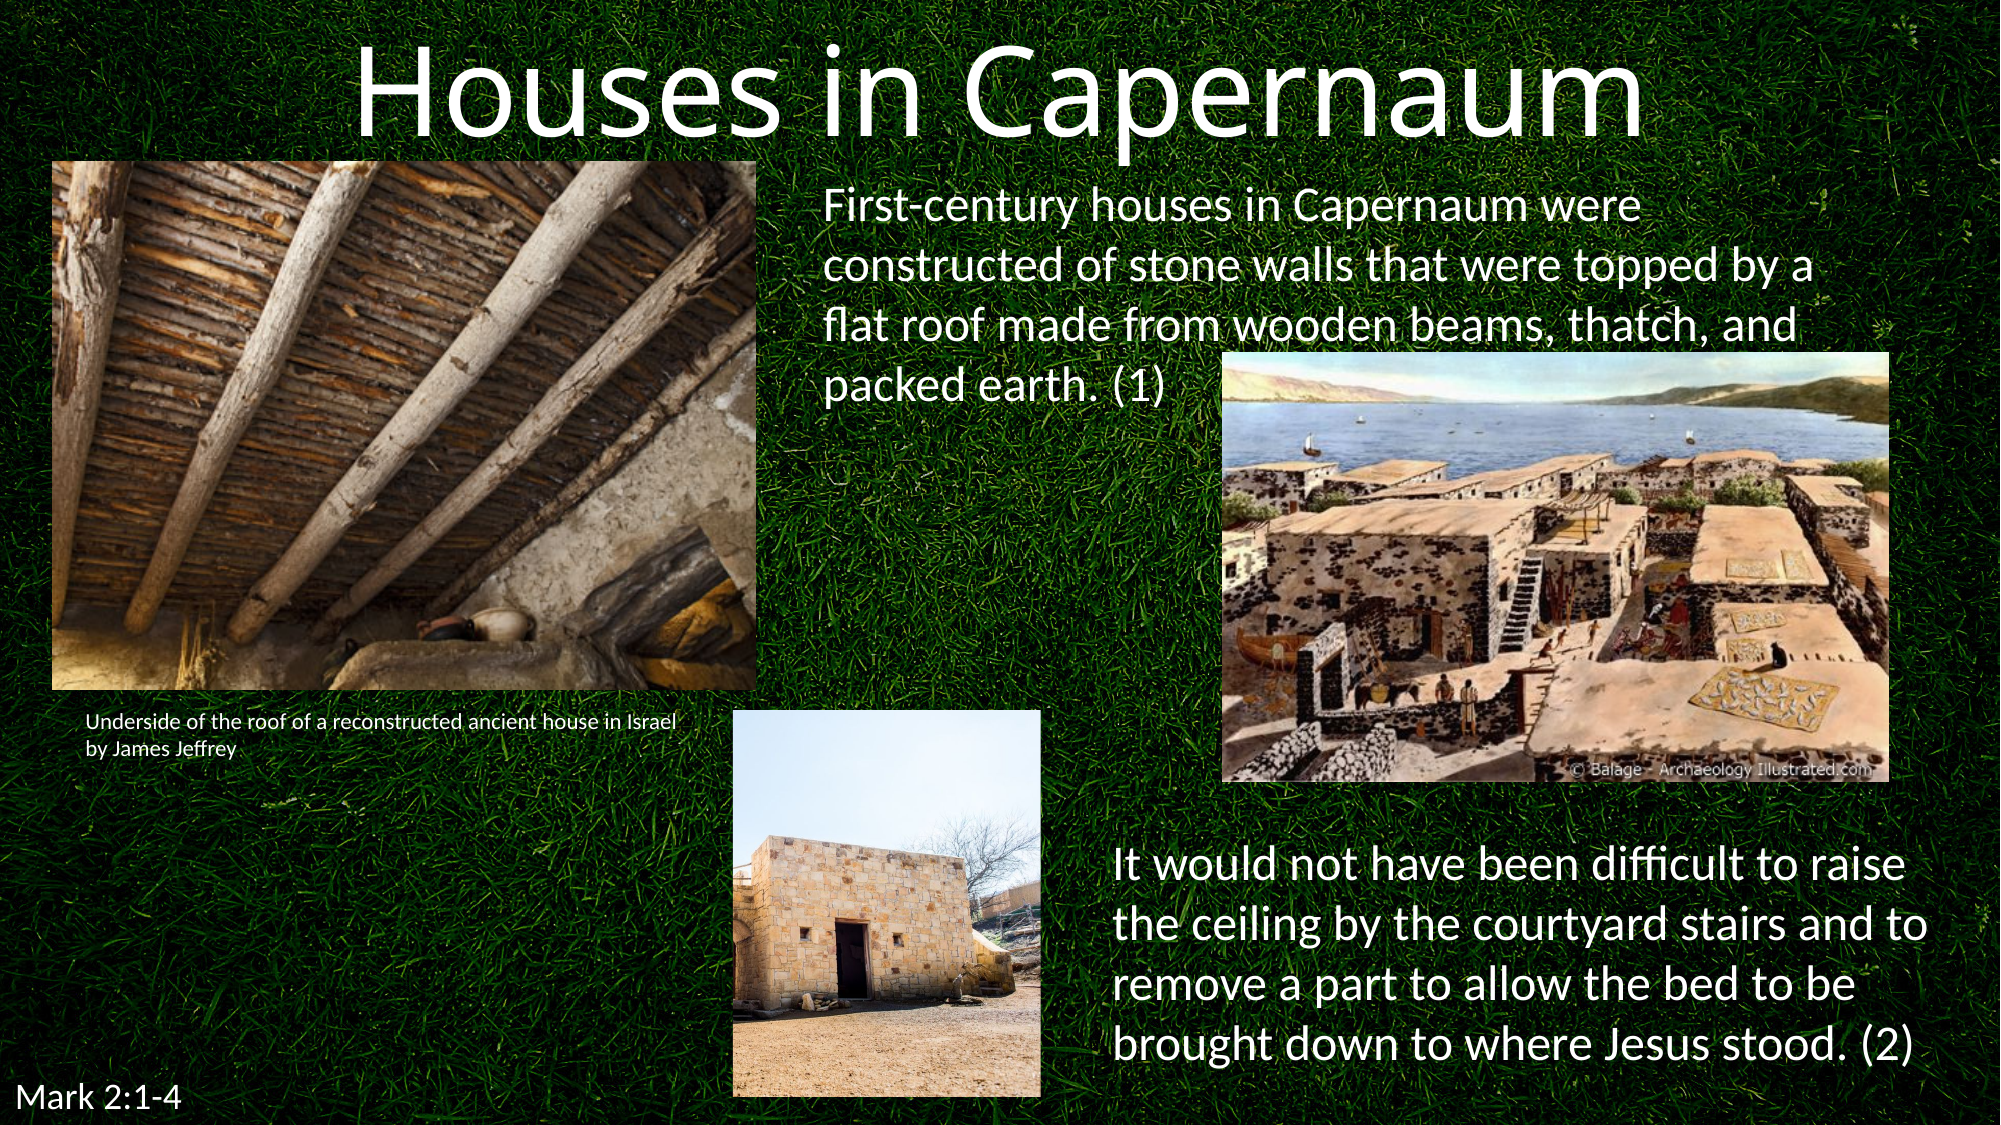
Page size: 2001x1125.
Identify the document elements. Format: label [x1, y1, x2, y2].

picture [0, 0, 2000, 1125]
text_box [52, 161, 756, 770]
